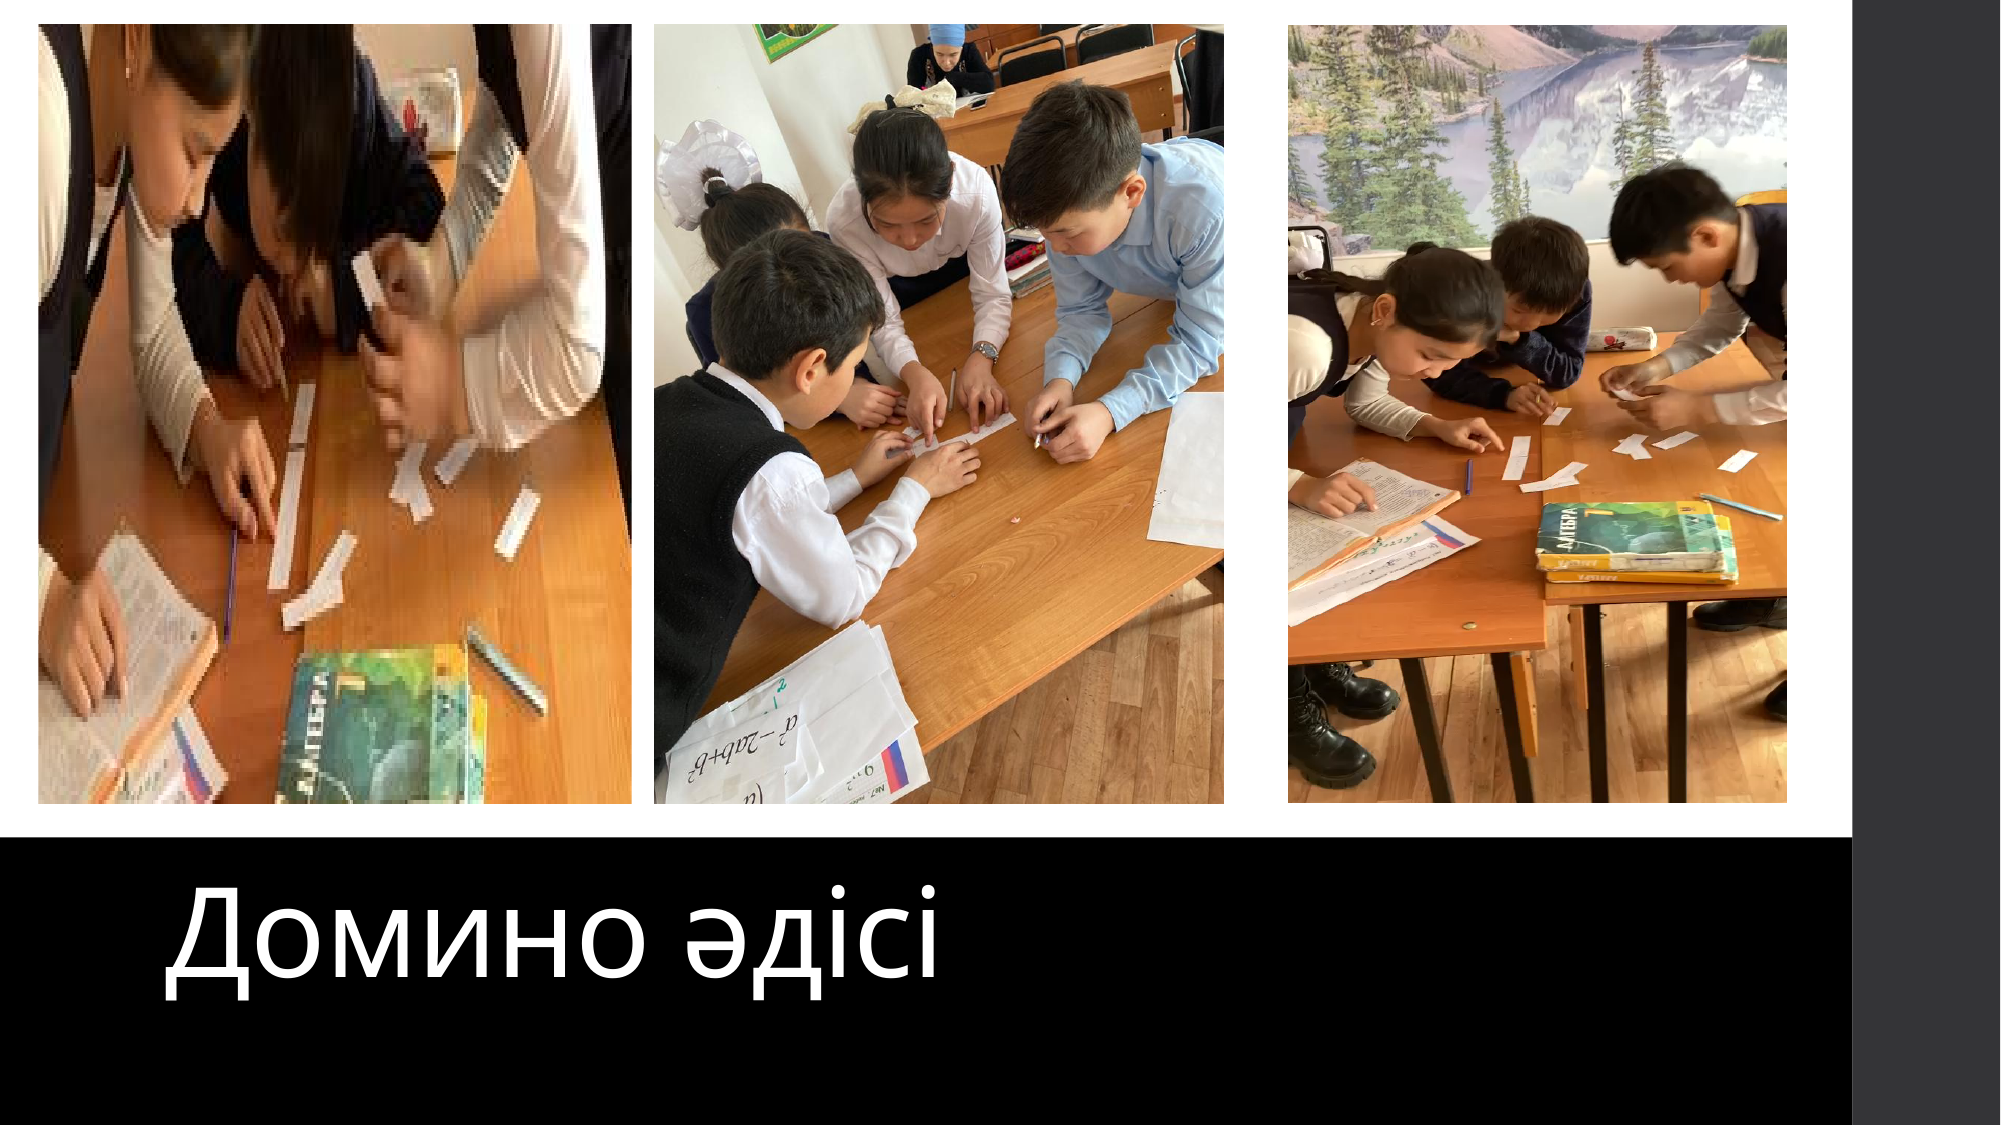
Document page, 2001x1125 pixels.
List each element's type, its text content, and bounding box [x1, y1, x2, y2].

picture [654, 24, 1224, 804]
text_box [1287, 24, 1788, 804]
title Домино әдісі [150, 862, 1788, 1013]
picture [38, 24, 632, 804]
